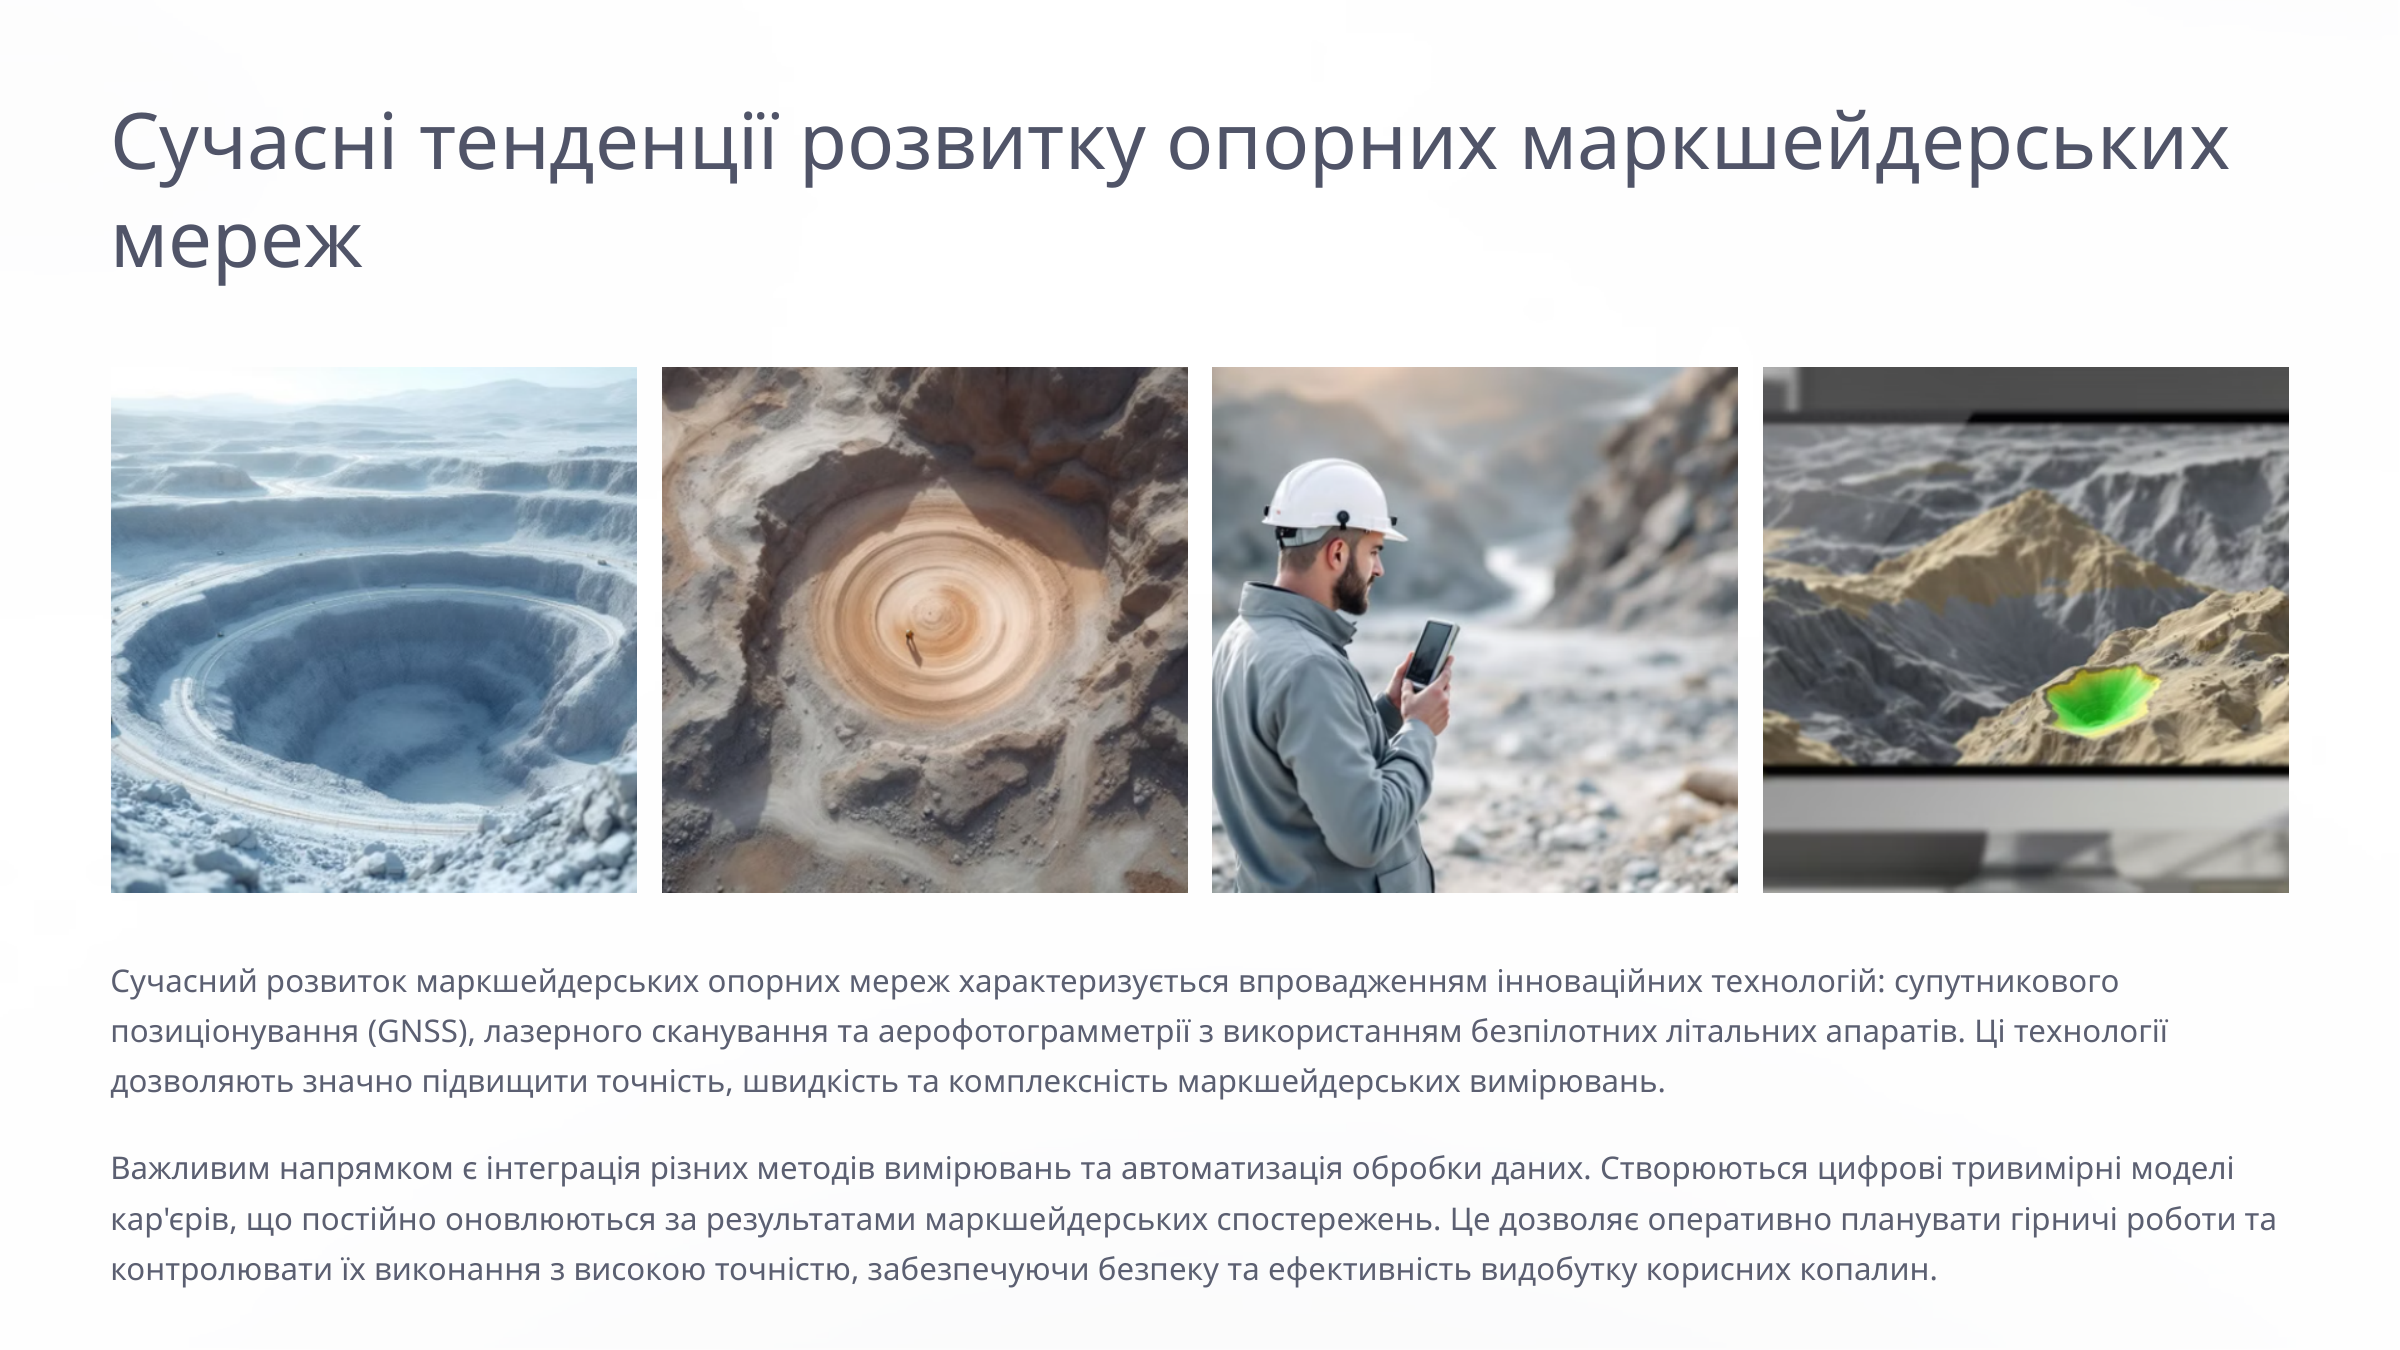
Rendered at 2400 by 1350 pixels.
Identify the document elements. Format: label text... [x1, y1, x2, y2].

text_box Важливим напрямком є інтеграція різних методів вимірювань та автоматизація обробки даних. Створюються цифрові тривимірні моделі кар'єрів, що постійно оновлюються за результатами маркшейдерських спостережень. Це дозволяє оперативно планувати гірничі роботи та контролювати їх виконання з високою точністю, забезпечуючи безпеку та ефективність видобутку корисних копалин. [110, 1136, 2290, 1288]
picture [1212, 367, 1738, 894]
picture [1762, 367, 2289, 894]
picture [662, 367, 1188, 894]
picture [111, 367, 637, 894]
text_box Сучасний розвиток маркшейдерських опорних мереж характеризується впровадженням інноваційних технологій: супутникового позиціонування (GNSS), лазерного сканування та аерофотограмметрії з використанням безпілотних літальних апаратів. Ці технології дозволяють значно підвищити точність, швидкість та комплексність маркшейдерських вимірювань. [110, 949, 2290, 1101]
text_box Сучасні тенденції розвитку опорних маркшейдерських мереж [110, 86, 2290, 285]
